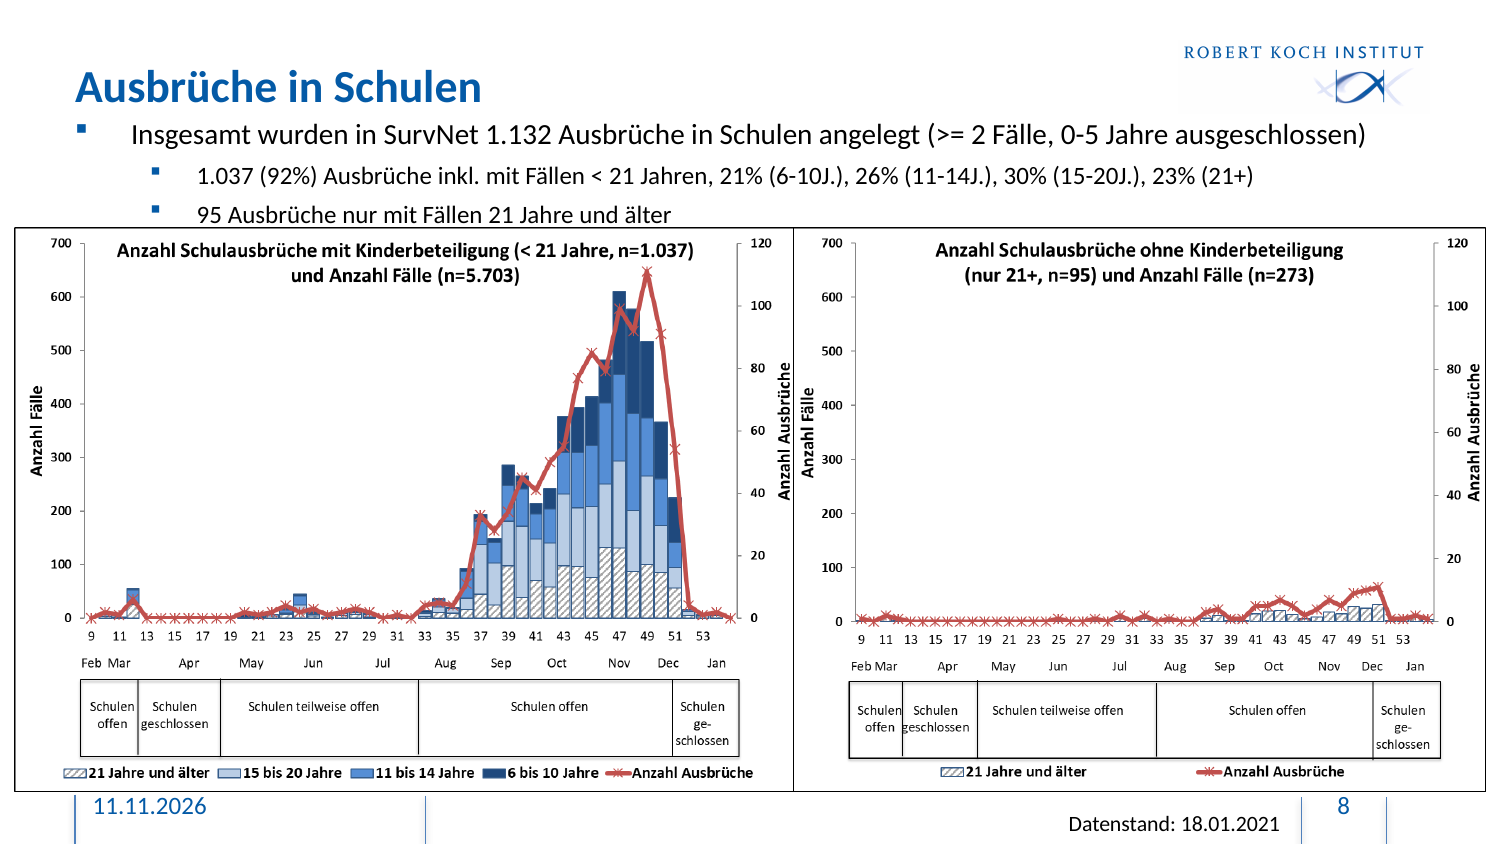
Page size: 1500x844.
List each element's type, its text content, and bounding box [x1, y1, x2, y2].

title Ausbrüche in Schulen [75, 38, 1385, 130]
picture [1385, 40, 1430, 114]
picture [14, 226, 1486, 792]
list Insgesamt wurden in SurvNet 1.132 Ausbrüche in Schulen angelegt (>= 2 Fälle, 0-5 Jahre ausgeschlossen) 1.037 (92%) Ausbrüche inkl. mit Fällen < 21 Jahren, 21% (6-10J.), 26% (11-14J.), 30% (15-20J.), 23% (21+) 95 Ausbrüche nur mit Fällen 21 Jahre und älter [74, 115, 1385, 225]
slide_number 8 [1302, 799, 1385, 827]
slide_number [92, 799, 398, 827]
text_box Datenstand: 18.01.2021 [876, 802, 1295, 844]
